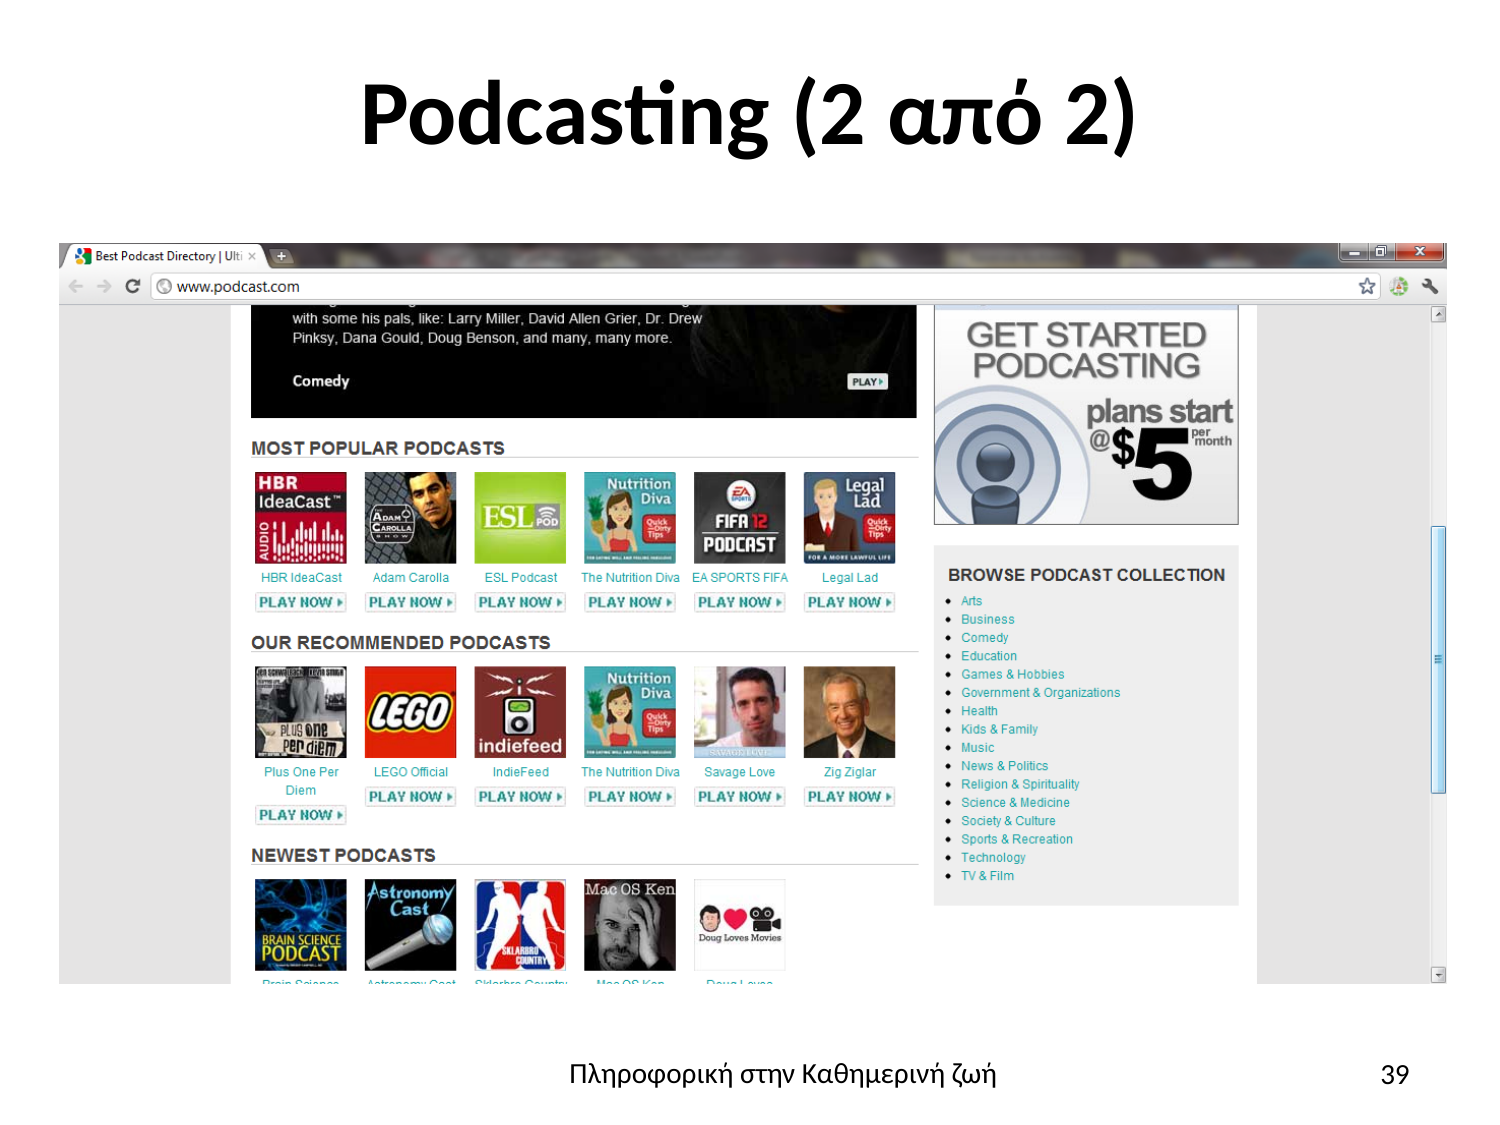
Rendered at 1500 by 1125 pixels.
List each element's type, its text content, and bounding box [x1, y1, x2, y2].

slide_number 39 [1074, 1042, 1425, 1103]
text_box Πληροφορική στην Καθημερινή ζωή [521, 1046, 1046, 1125]
picture [58, 243, 1448, 984]
title Podcasting (2 από 2) [5, 7, 1495, 215]
